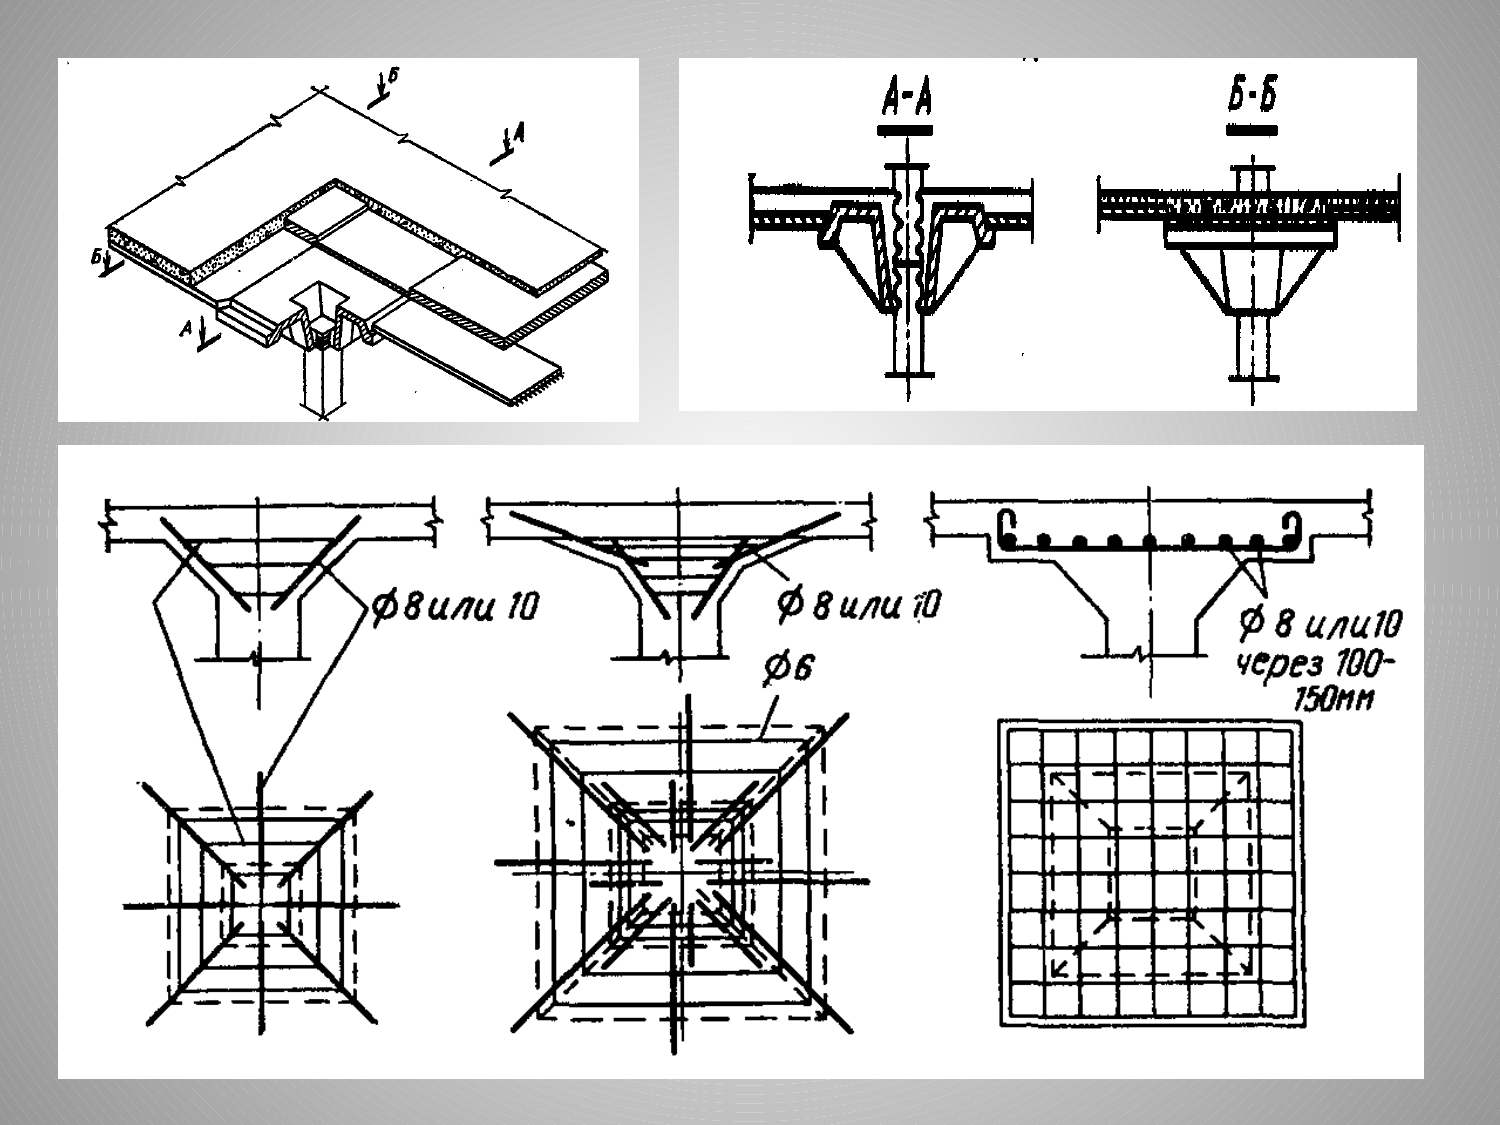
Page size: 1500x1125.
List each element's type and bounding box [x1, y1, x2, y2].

picture [58, 58, 639, 423]
picture [679, 58, 1417, 411]
picture [58, 445, 1424, 1079]
